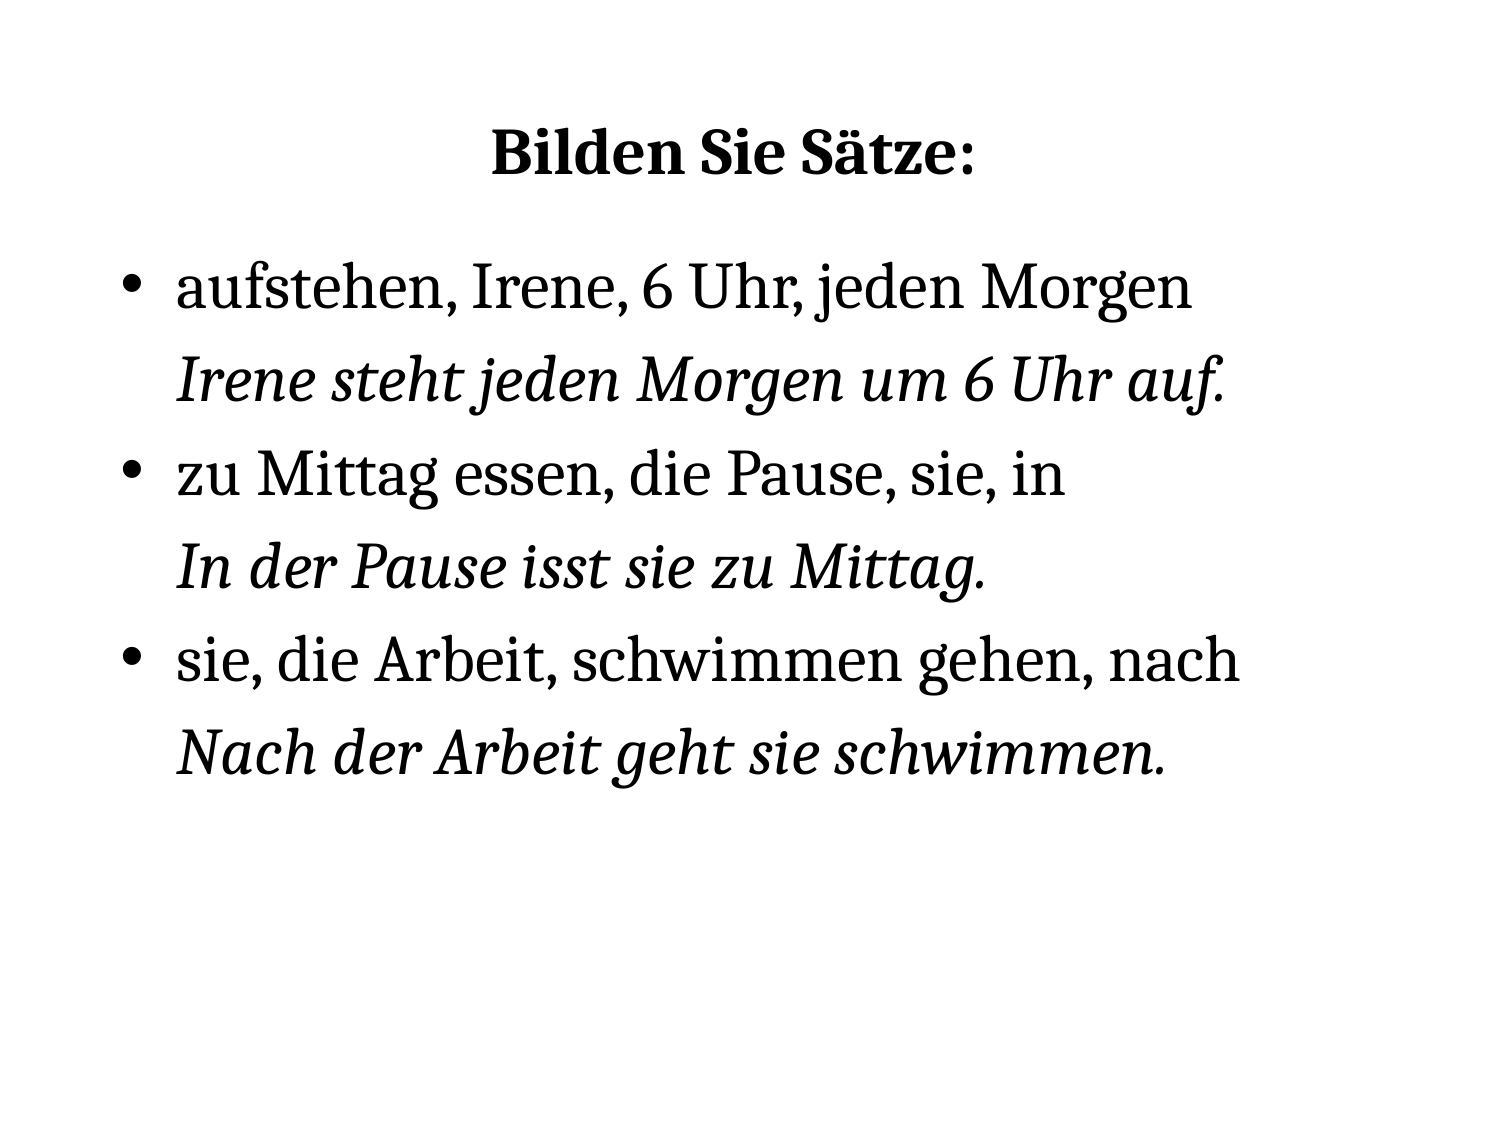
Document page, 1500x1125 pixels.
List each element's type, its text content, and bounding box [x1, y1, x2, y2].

title Bilden Sie Sätze: [58, 93, 1409, 282]
list aufstehen, Irene, 6 Uhr, jeden Morgen Irene steht jeden Morgen um 6 Uhr auf. zu Mittag essen, die Pause, sie, in In der Pause isst sie zu Mittag. sie, die Arbeit, schwimmen gehen, nach Nach der Arbeit geht sie schwimmen. [105, 234, 1430, 1076]
